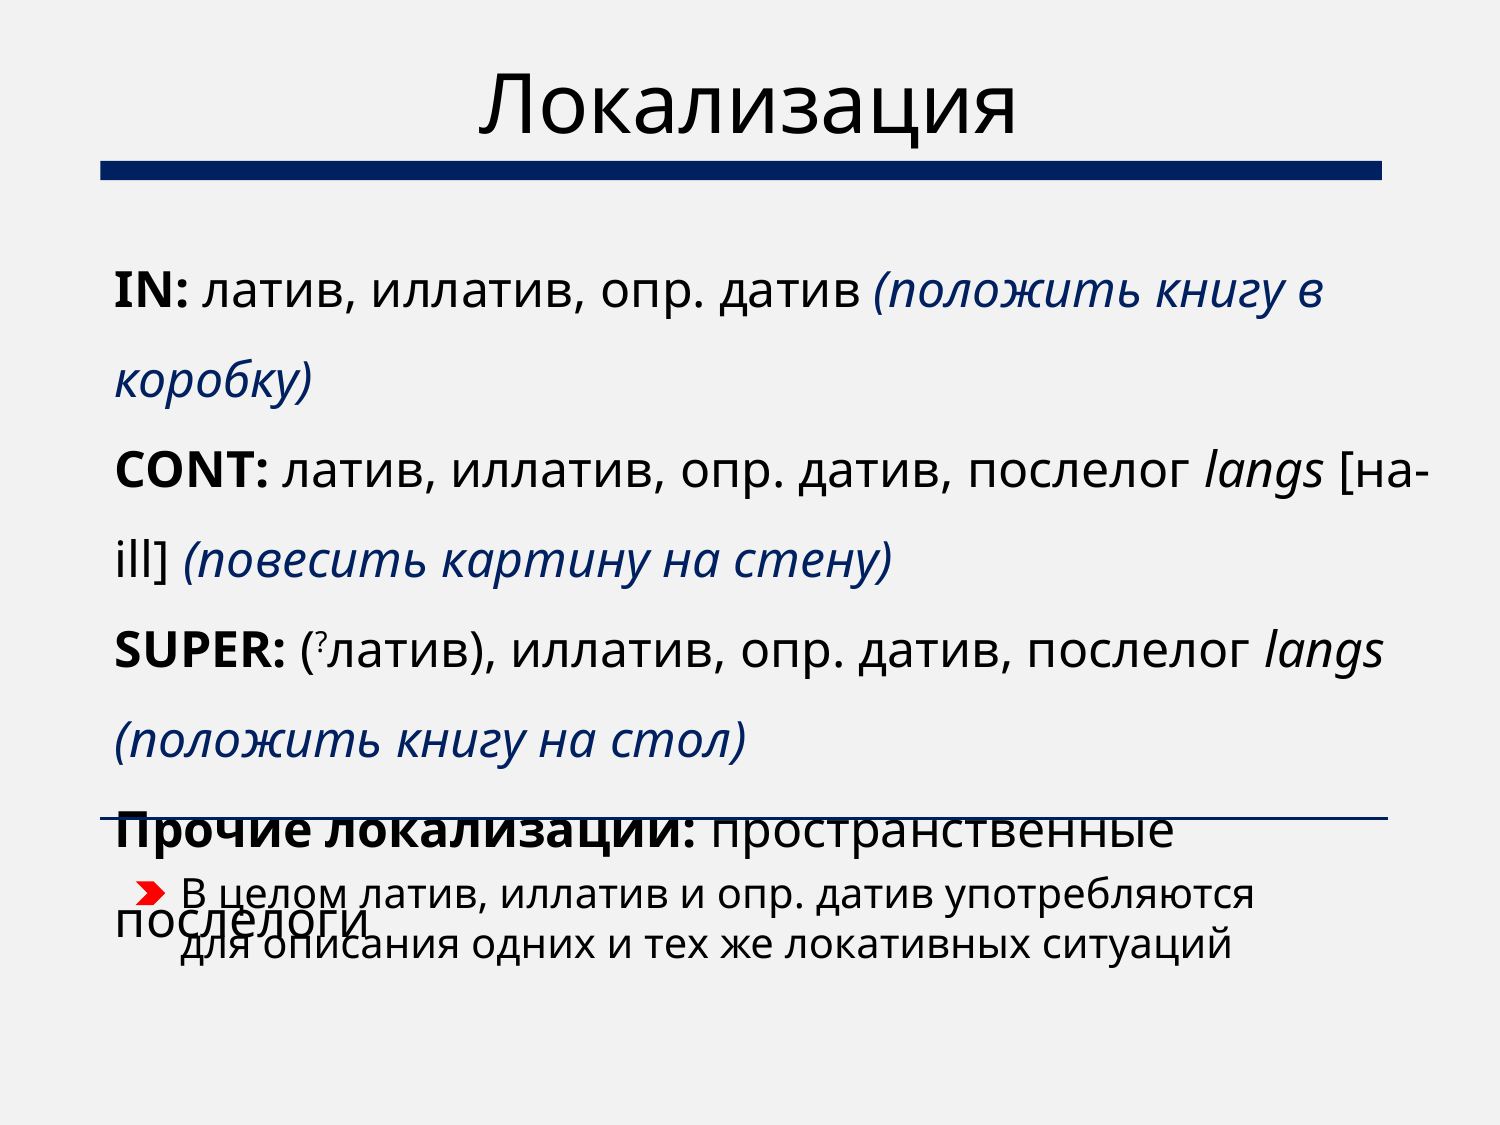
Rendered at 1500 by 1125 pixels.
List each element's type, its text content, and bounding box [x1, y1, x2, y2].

text_box [133, 879, 165, 908]
text_box IN: латив, иллатив, опр. датив (положить книгу в коробку) CONT: латив, иллатив, опр. датив, послелог langs [на-ill] (повесить картину на стену) SUPER: (?латив), иллатив, опр. датив, послелог langs (положить книгу на стол) Прочие локализации: пространственные послелоги [100, 219, 1447, 955]
text_box Локализация [0, 42, 1500, 158]
text_box В целом латив, иллатив и опр. датив употребляются для описания одних и тех же локативных ситуаций [165, 859, 1306, 975]
text_box [98, 159, 1384, 182]
